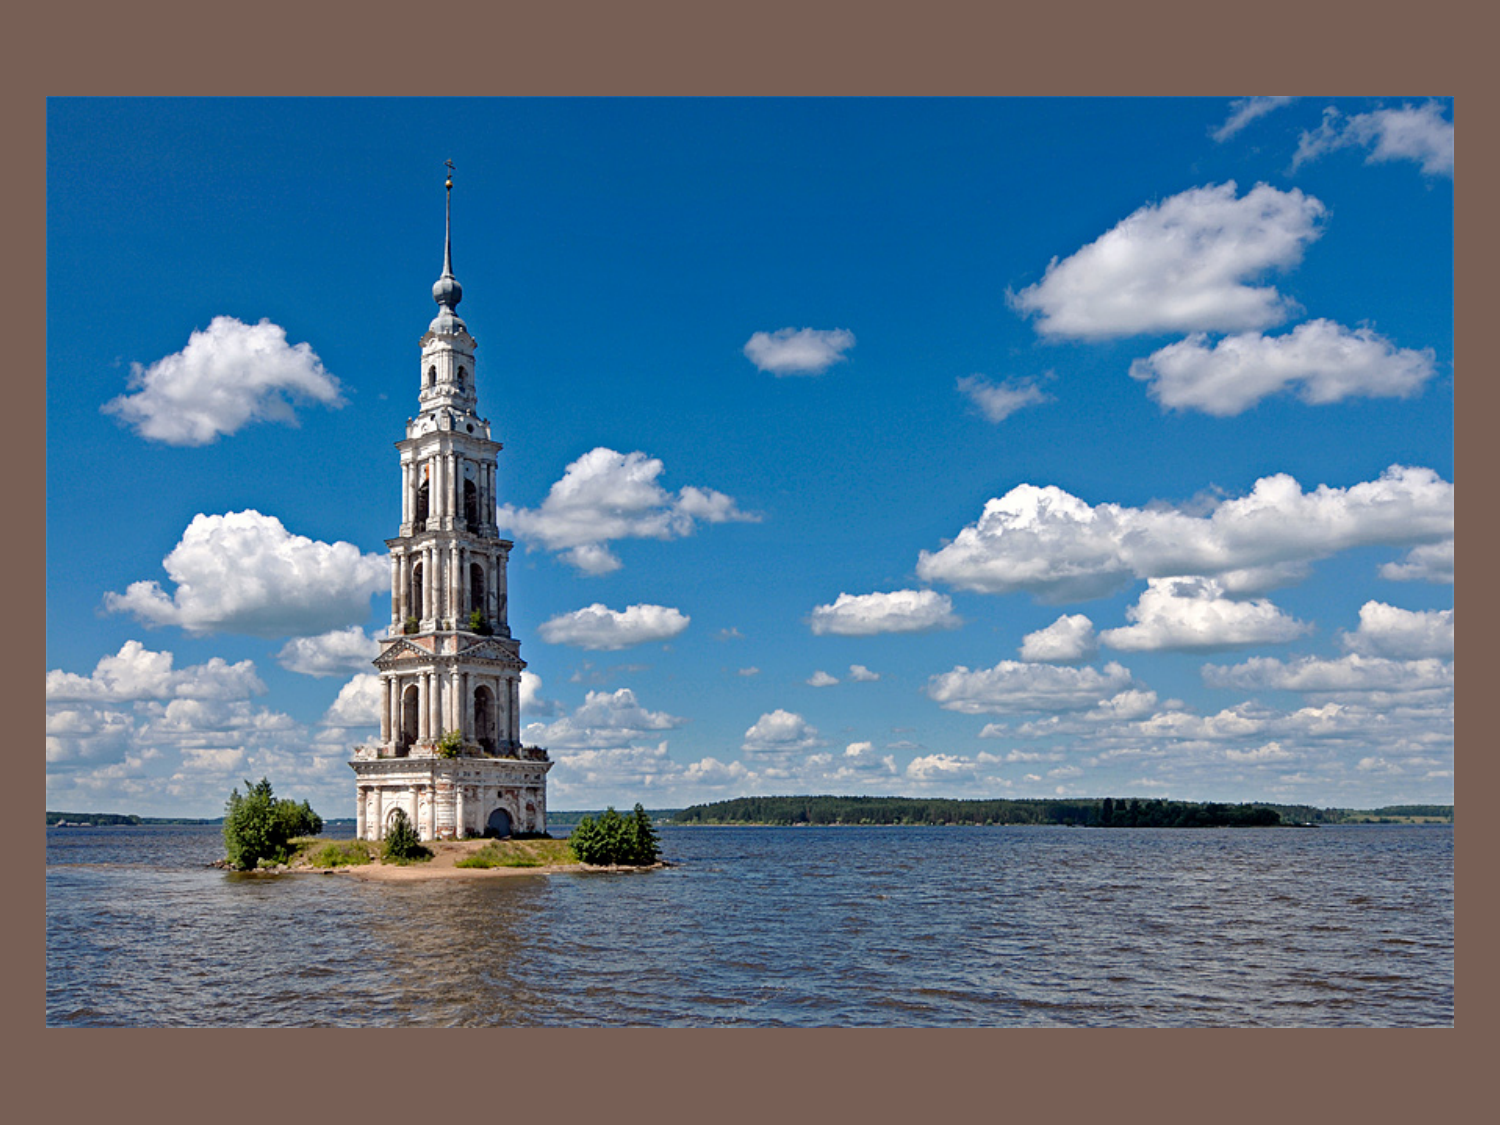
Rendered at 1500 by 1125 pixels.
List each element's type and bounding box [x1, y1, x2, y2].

picture [46, 96, 1454, 1029]
